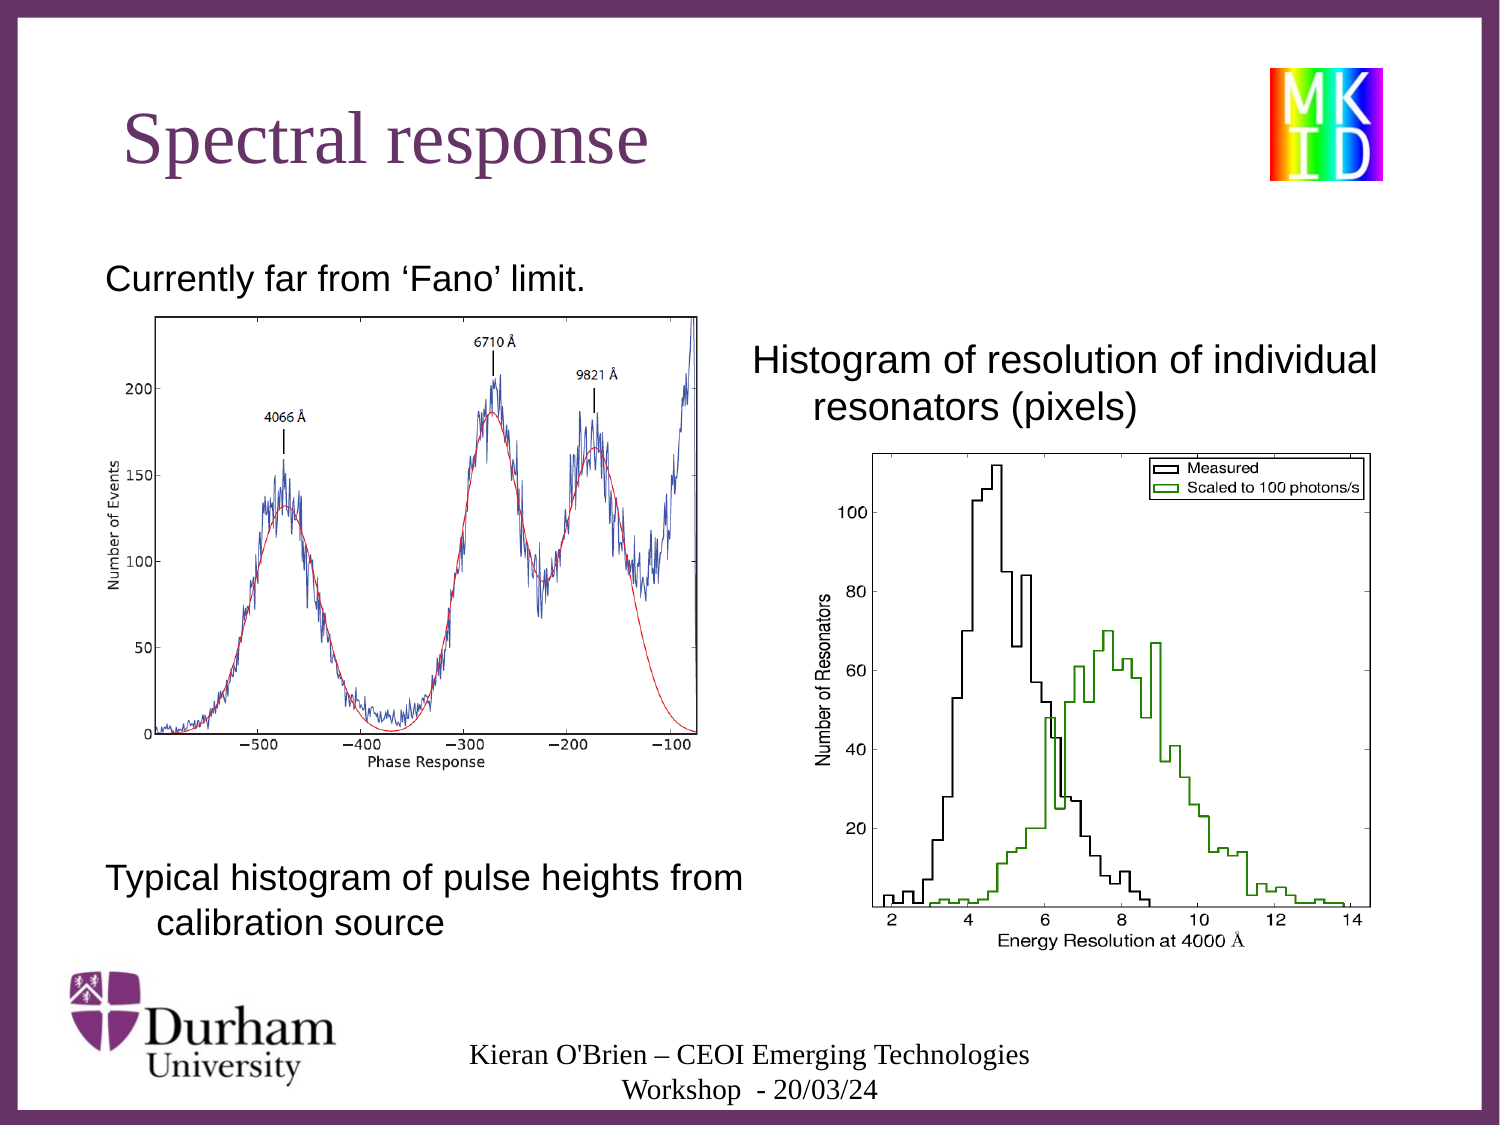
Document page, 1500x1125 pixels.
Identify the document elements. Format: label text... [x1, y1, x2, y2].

list Histogram of resolution of individual resonators (pixels) [737, 326, 1470, 953]
title Spectral response [107, 39, 1383, 228]
picture [807, 447, 1375, 953]
picture [43, 958, 363, 1100]
picture [1270, 68, 1383, 182]
footer Kieran O'Brien – CEOI Emerging Technologies Workshop - 20/03/24 [419, 1027, 1081, 1104]
picture [101, 307, 705, 776]
list Currently far from ‘Fano’ limit. Typical histogram of pulse heights from calibration source [90, 247, 798, 953]
